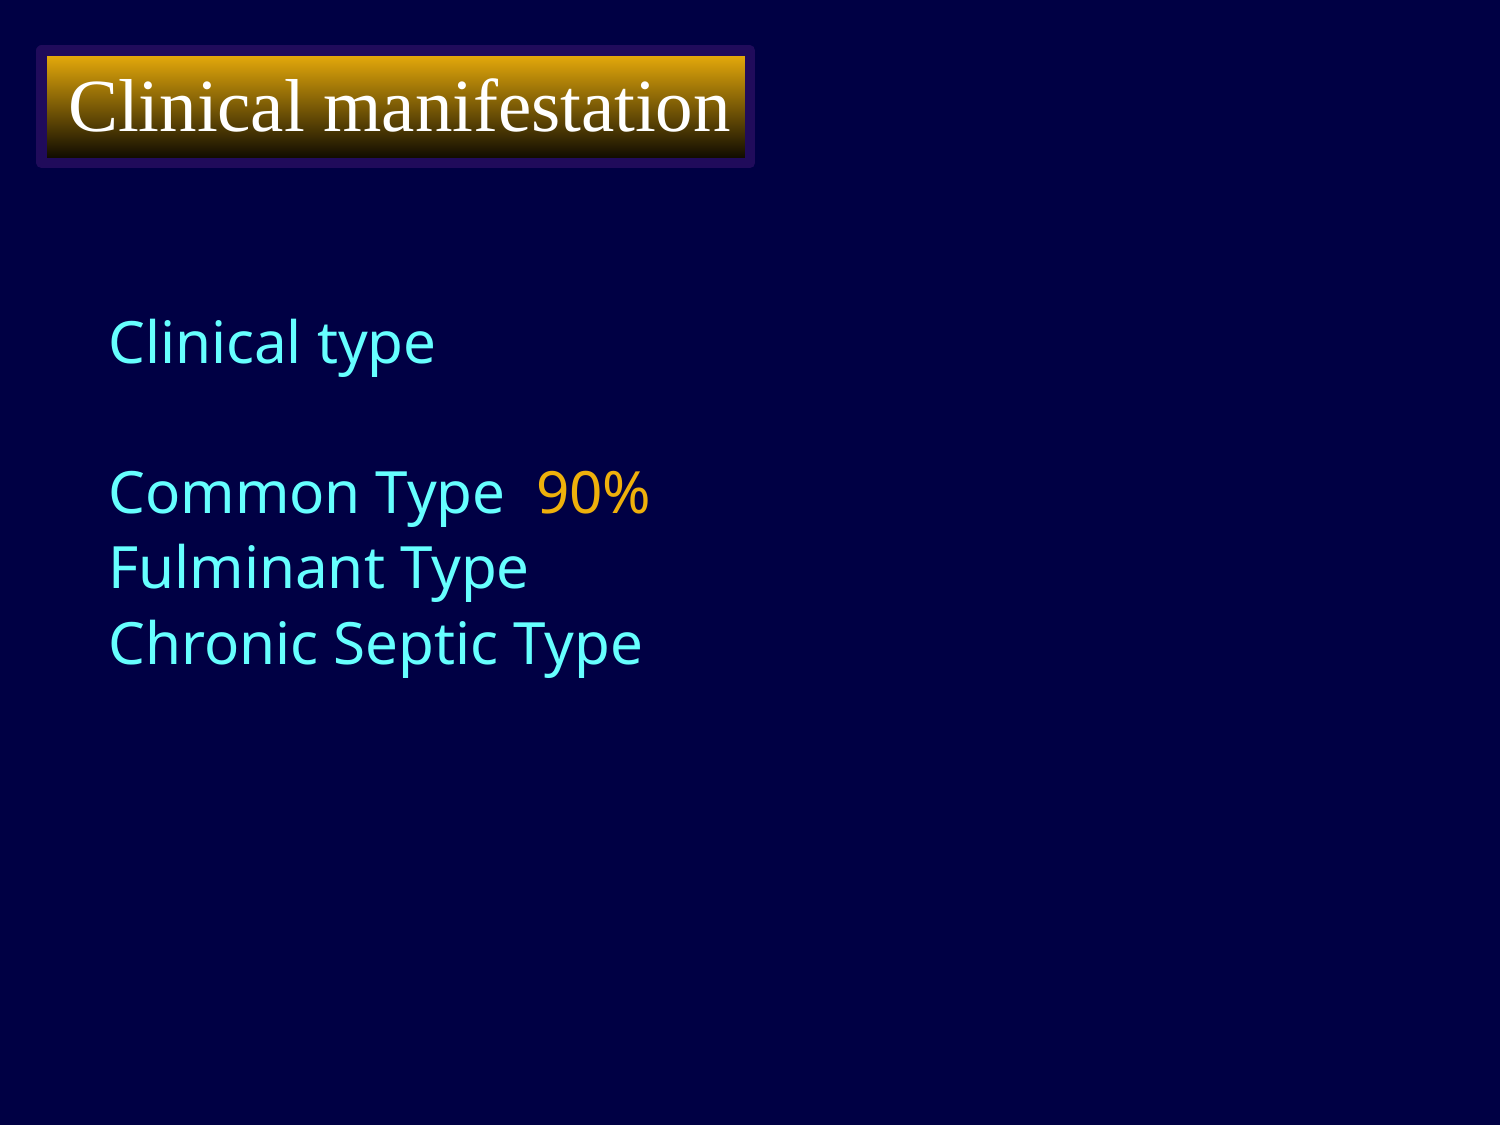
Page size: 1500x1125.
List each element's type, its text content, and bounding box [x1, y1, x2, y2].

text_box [41, 47, 751, 164]
text_box Clinical type Common Type 90% Fulminant Type Chronic Septic Type [101, 218, 1500, 681]
